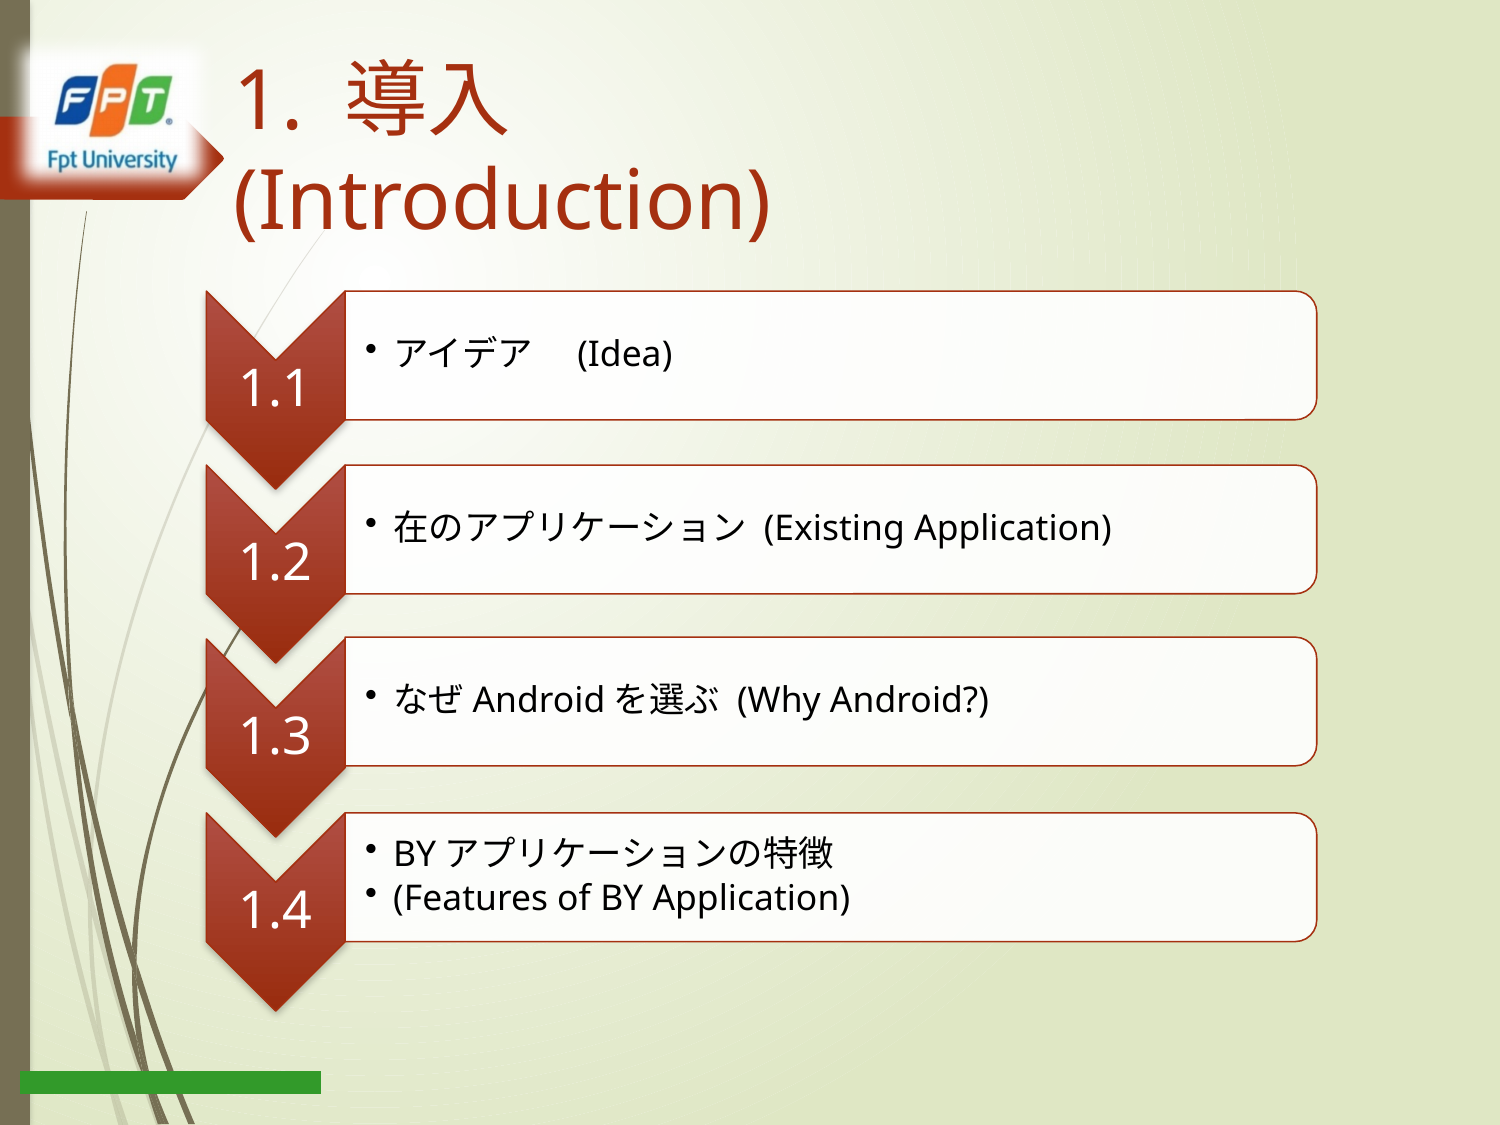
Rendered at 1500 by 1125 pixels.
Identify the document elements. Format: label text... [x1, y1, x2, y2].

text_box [206, 290, 1317, 1012]
picture [5, 30, 220, 197]
title 1. 導入 (Introduction) [223, 38, 1164, 181]
picture [20, 1070, 321, 1095]
